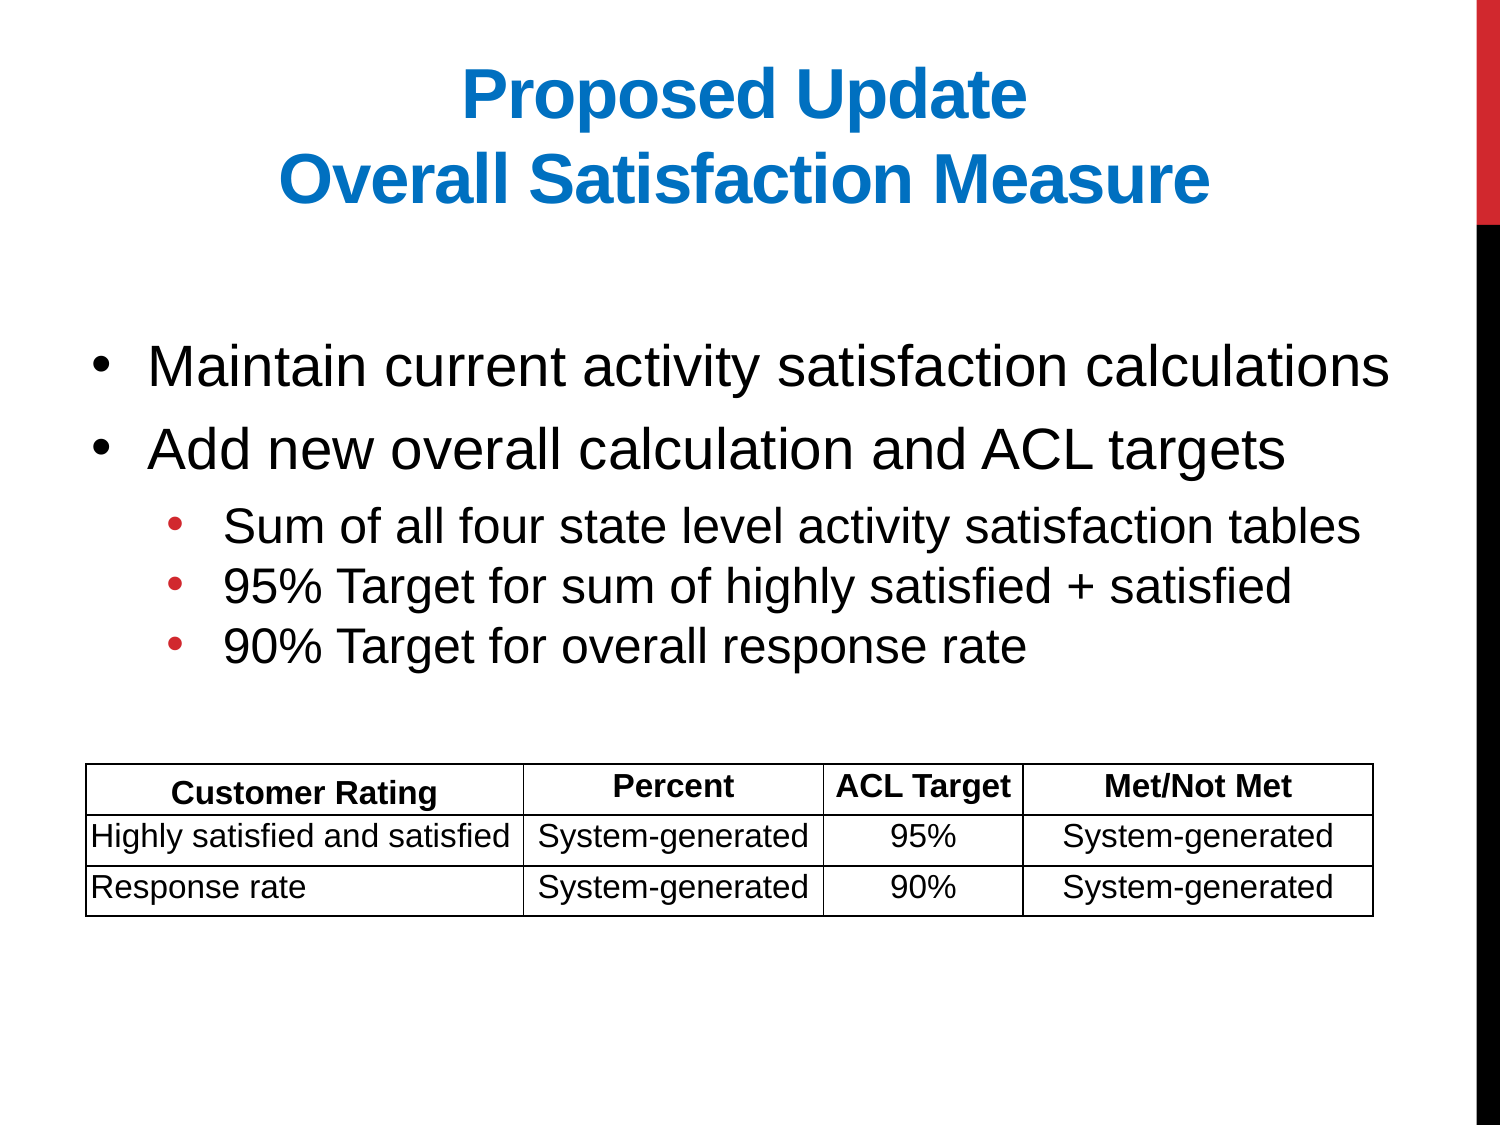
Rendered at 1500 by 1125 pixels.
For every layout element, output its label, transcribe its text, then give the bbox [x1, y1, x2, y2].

table_cell 90% [824, 867, 1022, 915]
table_header Percent [524, 765, 823, 814]
table_cell System-generated [1024, 867, 1372, 915]
table_header Met/Not Met [1024, 765, 1372, 814]
table_cell System-generated [524, 816, 823, 865]
list Maintain current activity satisfaction calculations Add new overall calculation and ACL targets Sum of all four state level activity satisfaction tables 95% Target for sum of highly satisfied + satisfied 90% Target for overall response rate [76, 321, 1414, 713]
table_cell System-generated [1024, 816, 1372, 865]
table_cell System-generated [524, 867, 823, 915]
table_cell 95% [824, 816, 1022, 865]
table_header ACL Target [824, 765, 1022, 814]
title Proposed Update Overall Satisfaction Measure [24, 50, 1466, 225]
table_cell Response rate [87, 867, 523, 915]
table_cell Highly satisfied and satisfied [87, 816, 523, 865]
table_header Customer Rating [87, 765, 523, 814]
